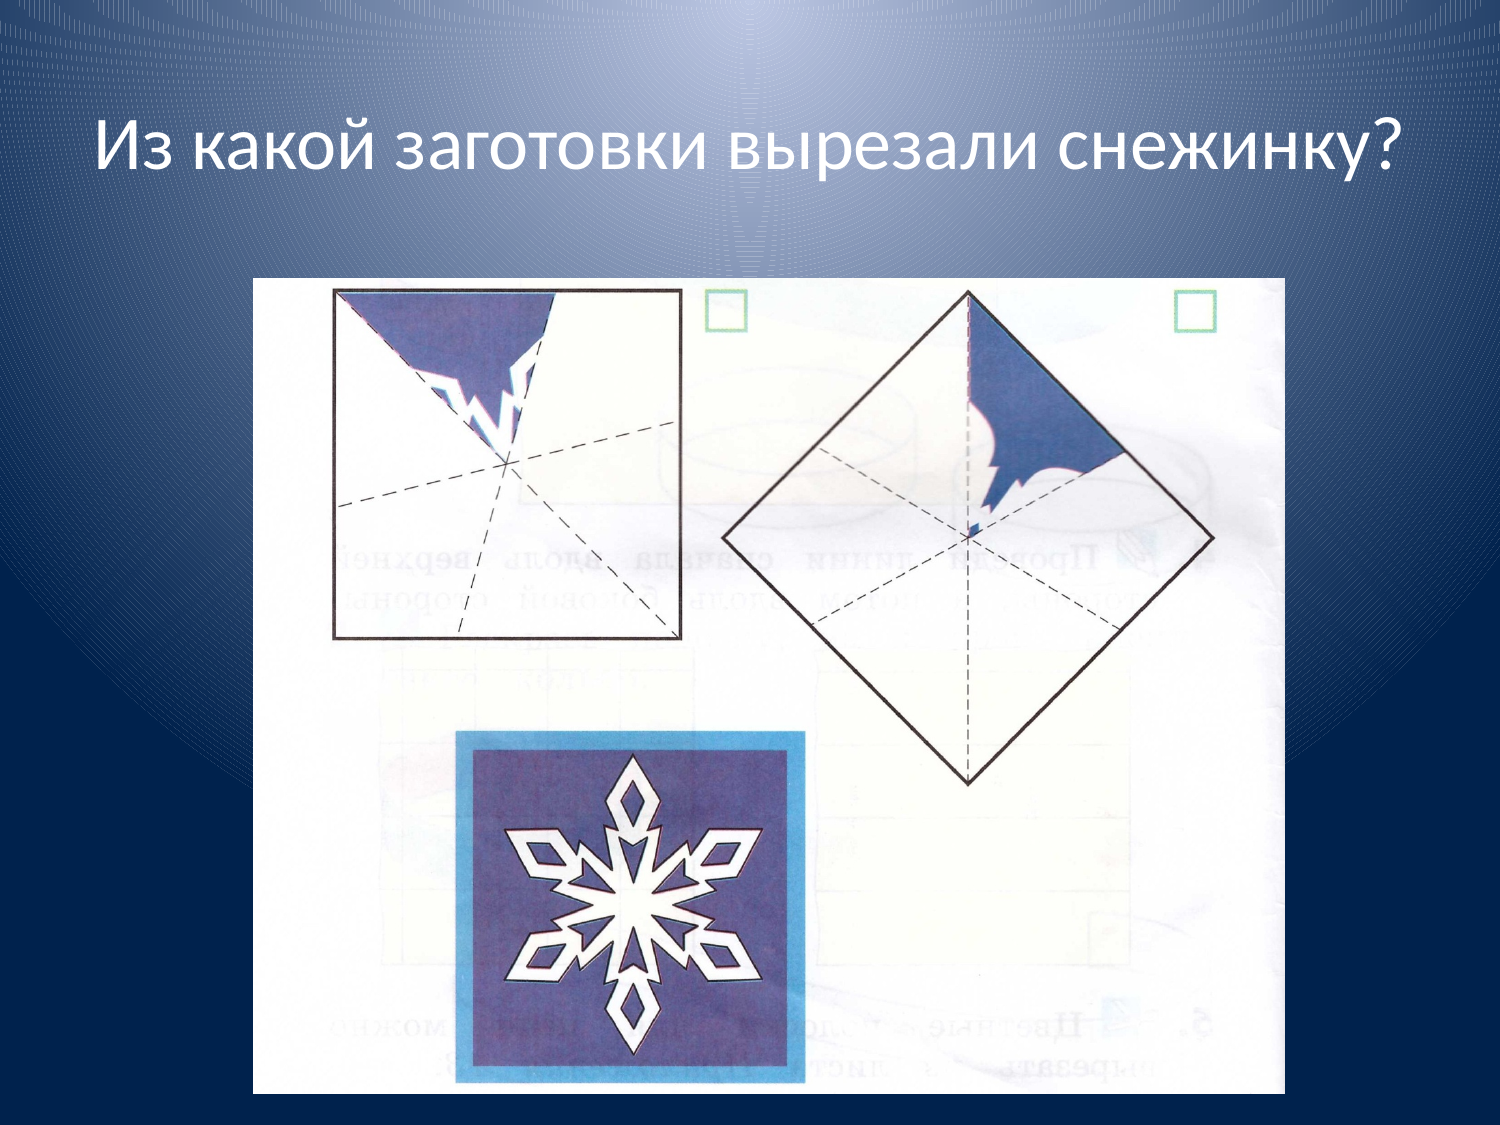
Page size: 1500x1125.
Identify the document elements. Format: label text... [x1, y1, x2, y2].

picture [253, 278, 1285, 1094]
title Из какой заготовки вырезали снежинку? [75, 45, 1425, 233]
